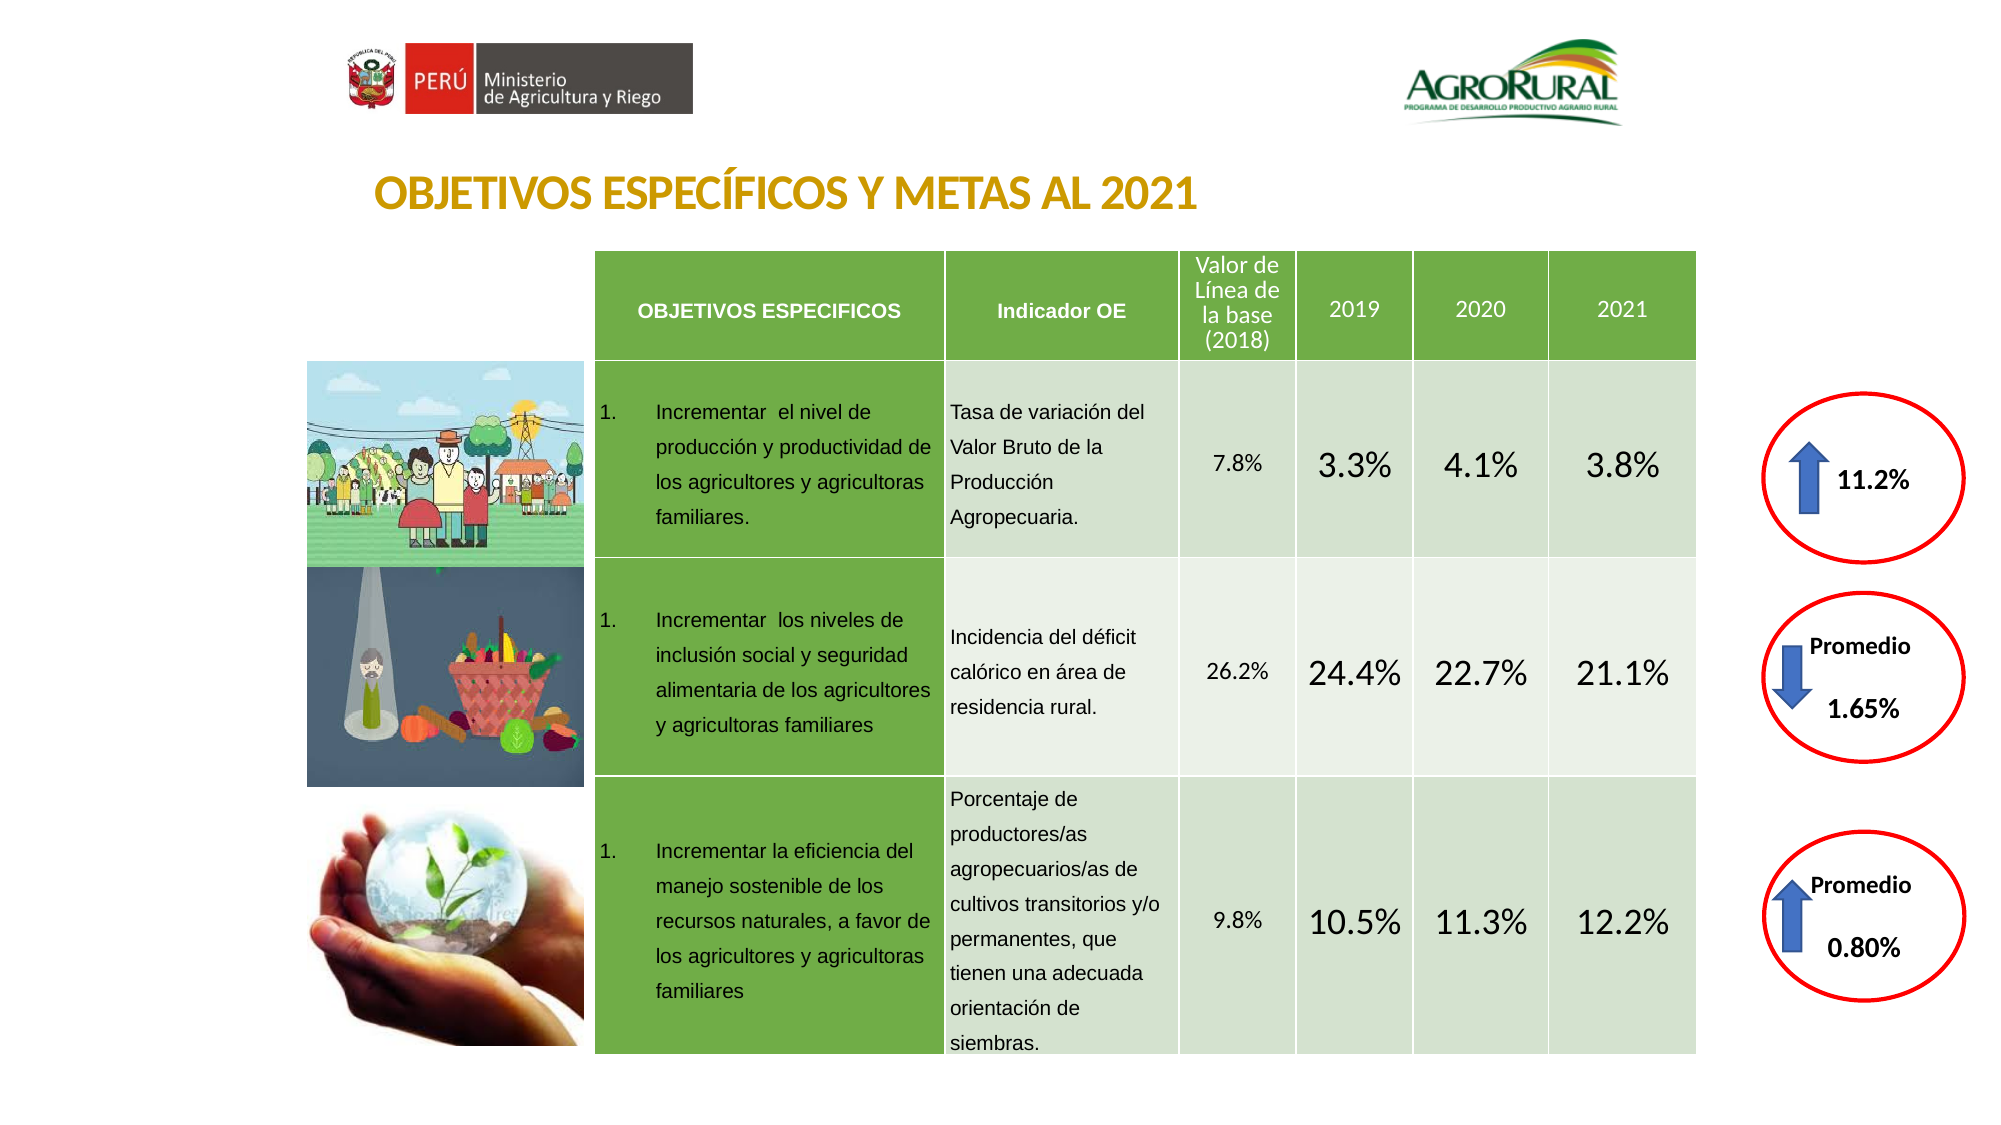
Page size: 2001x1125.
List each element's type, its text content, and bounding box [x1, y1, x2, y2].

table_cell 4.1% [1414, 361, 1548, 557]
text_box [1771, 879, 1814, 953]
picture [337, 43, 693, 114]
table_cell Porcentaje de productores/as agropecuarios/as de cultivos transitorios y/o permanentes, que tienen una adecuada orientación de siembras. [946, 777, 1178, 1054]
table_cell 22.7% [1414, 558, 1548, 775]
table_cell 26.2% [1180, 558, 1295, 775]
table_cell Incrementar los niveles de inclusión social y seguridad alimentaria de los agricultores y agricultoras familiares [595, 558, 944, 775]
text_box [1788, 441, 1830, 515]
table_header Valor de Línea de la base (2018) [1180, 251, 1295, 360]
text_box Promedio 1.65% [1762, 591, 1965, 763]
picture [307, 361, 584, 1046]
table_cell 10.5% [1297, 777, 1412, 1054]
table_cell 21.1% [1549, 558, 1696, 775]
table_cell Tasa de variación del Valor Bruto de la Producción Agropecuaria. [946, 361, 1178, 557]
table_cell 9.8% [1180, 777, 1295, 1054]
table_cell 3.3% [1297, 361, 1412, 557]
table_cell 7.8% [1180, 361, 1295, 557]
table_header 2019 [1297, 251, 1412, 360]
table_cell 24.4% [1297, 558, 1412, 775]
table_cell Incrementar el nivel de producción y productividad de los agricultores y agricultoras familiares. [595, 361, 944, 557]
picture [1401, 39, 1623, 126]
table_cell 3.8% [1549, 361, 1696, 557]
text_box OBJETIVOS ESPECÍFICOS Y METAS AL 2021 [337, 142, 1237, 238]
table_cell Incidencia del déficit calórico en área de residencia rural. [946, 558, 1178, 775]
table_header 2021 [1549, 251, 1696, 360]
text_box 11.2% [1762, 392, 1965, 564]
text_box [1771, 645, 1814, 710]
table_cell Incrementar la eficiencia del manejo sostenible de los recursos naturales, a favor de los agricultores y agricultoras familiares [595, 777, 944, 1054]
table_header OBJETIVOS ESPECIFICOS [595, 251, 944, 360]
table_cell 11.3% [1414, 777, 1548, 1054]
table_header Indicador OE [946, 251, 1178, 360]
text_box Promedio 0.80% [1763, 830, 1966, 1002]
table_header 2020 [1414, 251, 1548, 360]
table_cell 12.2% [1549, 777, 1696, 1054]
